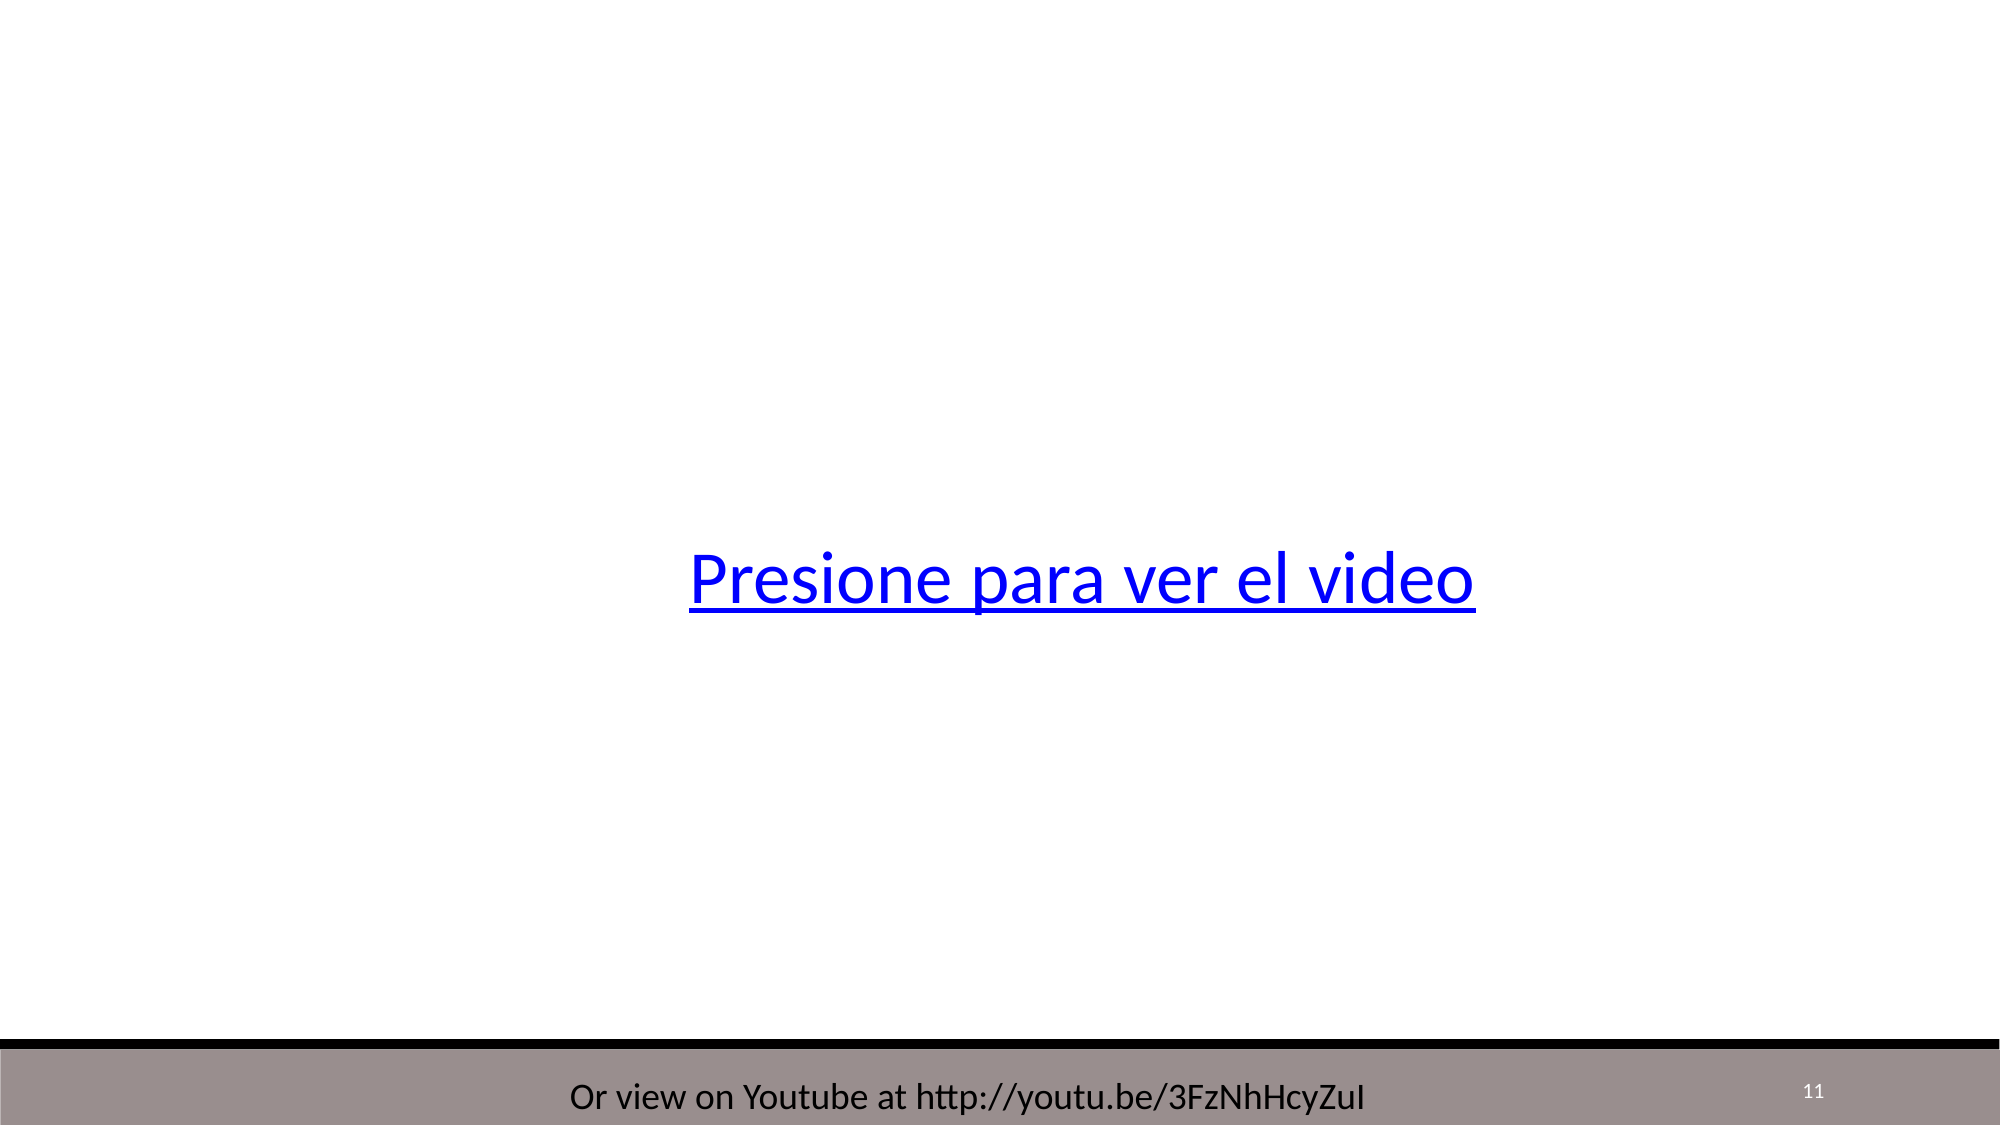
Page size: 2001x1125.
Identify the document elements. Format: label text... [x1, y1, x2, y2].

slide_number 11 [1624, 1059, 1840, 1120]
text_box Presione para ver el video [674, 520, 1657, 626]
text_box Or view on Youtube at http://youtu.be/3FzNhHcyZuI [554, 1064, 1579, 1125]
